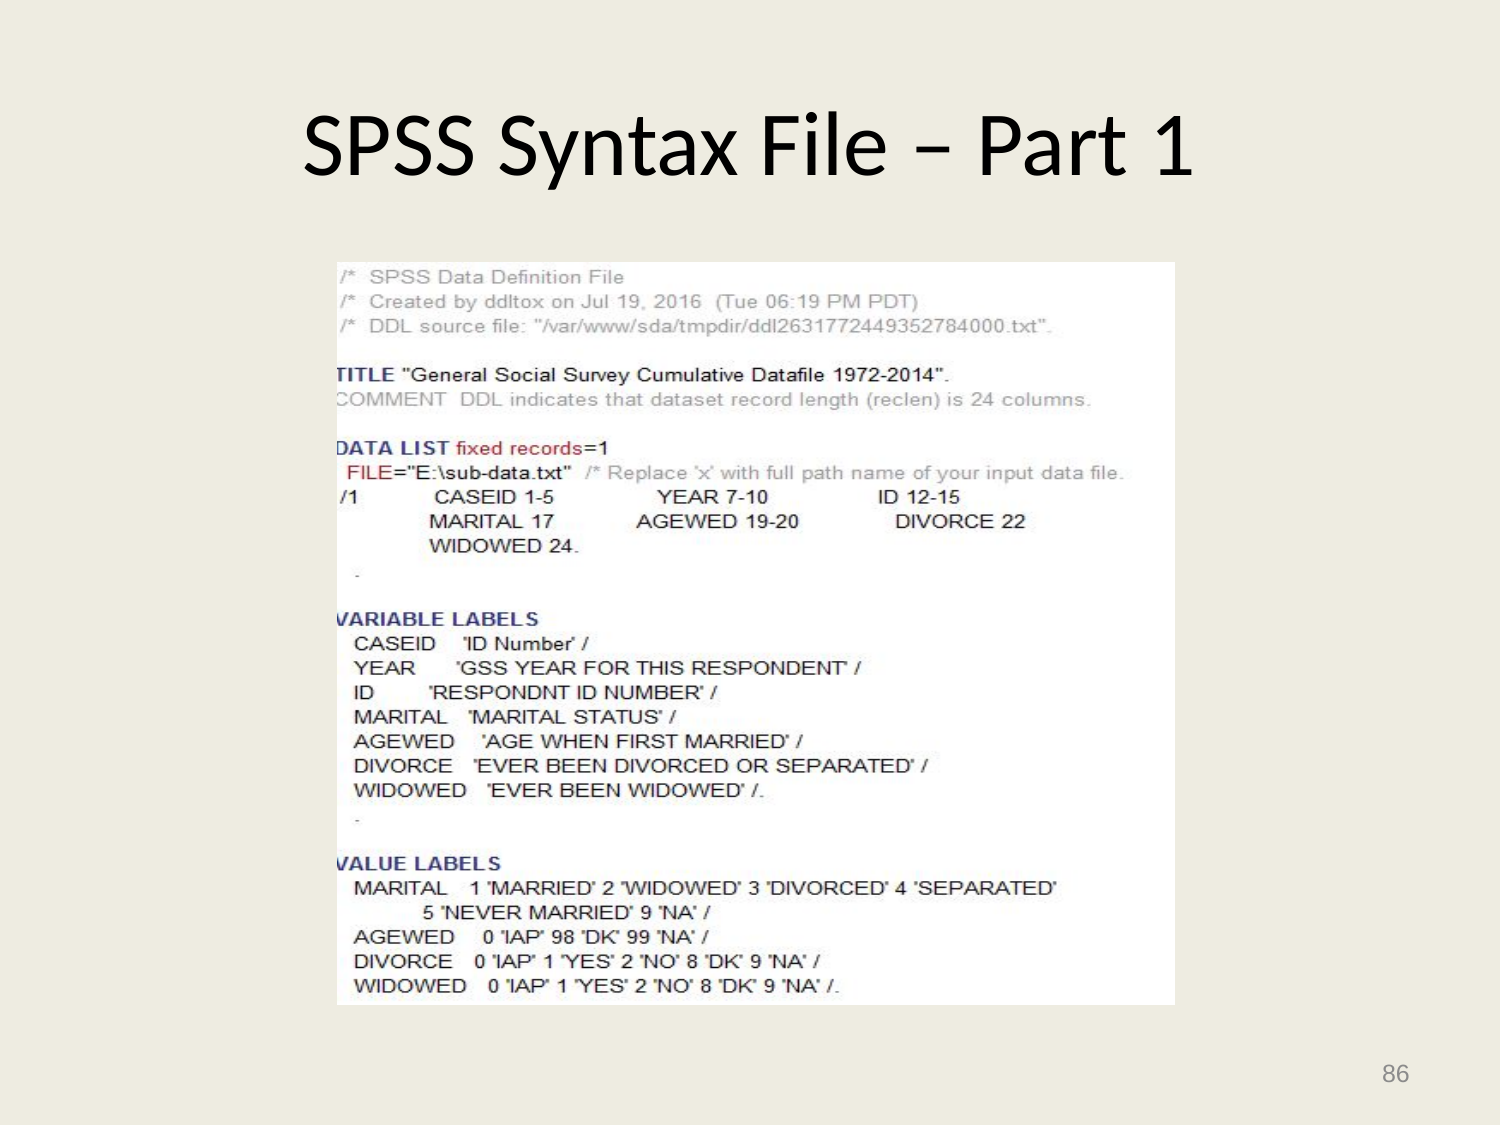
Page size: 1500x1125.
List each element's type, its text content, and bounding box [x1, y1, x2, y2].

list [337, 262, 1176, 1006]
title SPSS Syntax File – Part 1 [75, 45, 1425, 233]
slide_number 86 [1074, 1042, 1425, 1103]
